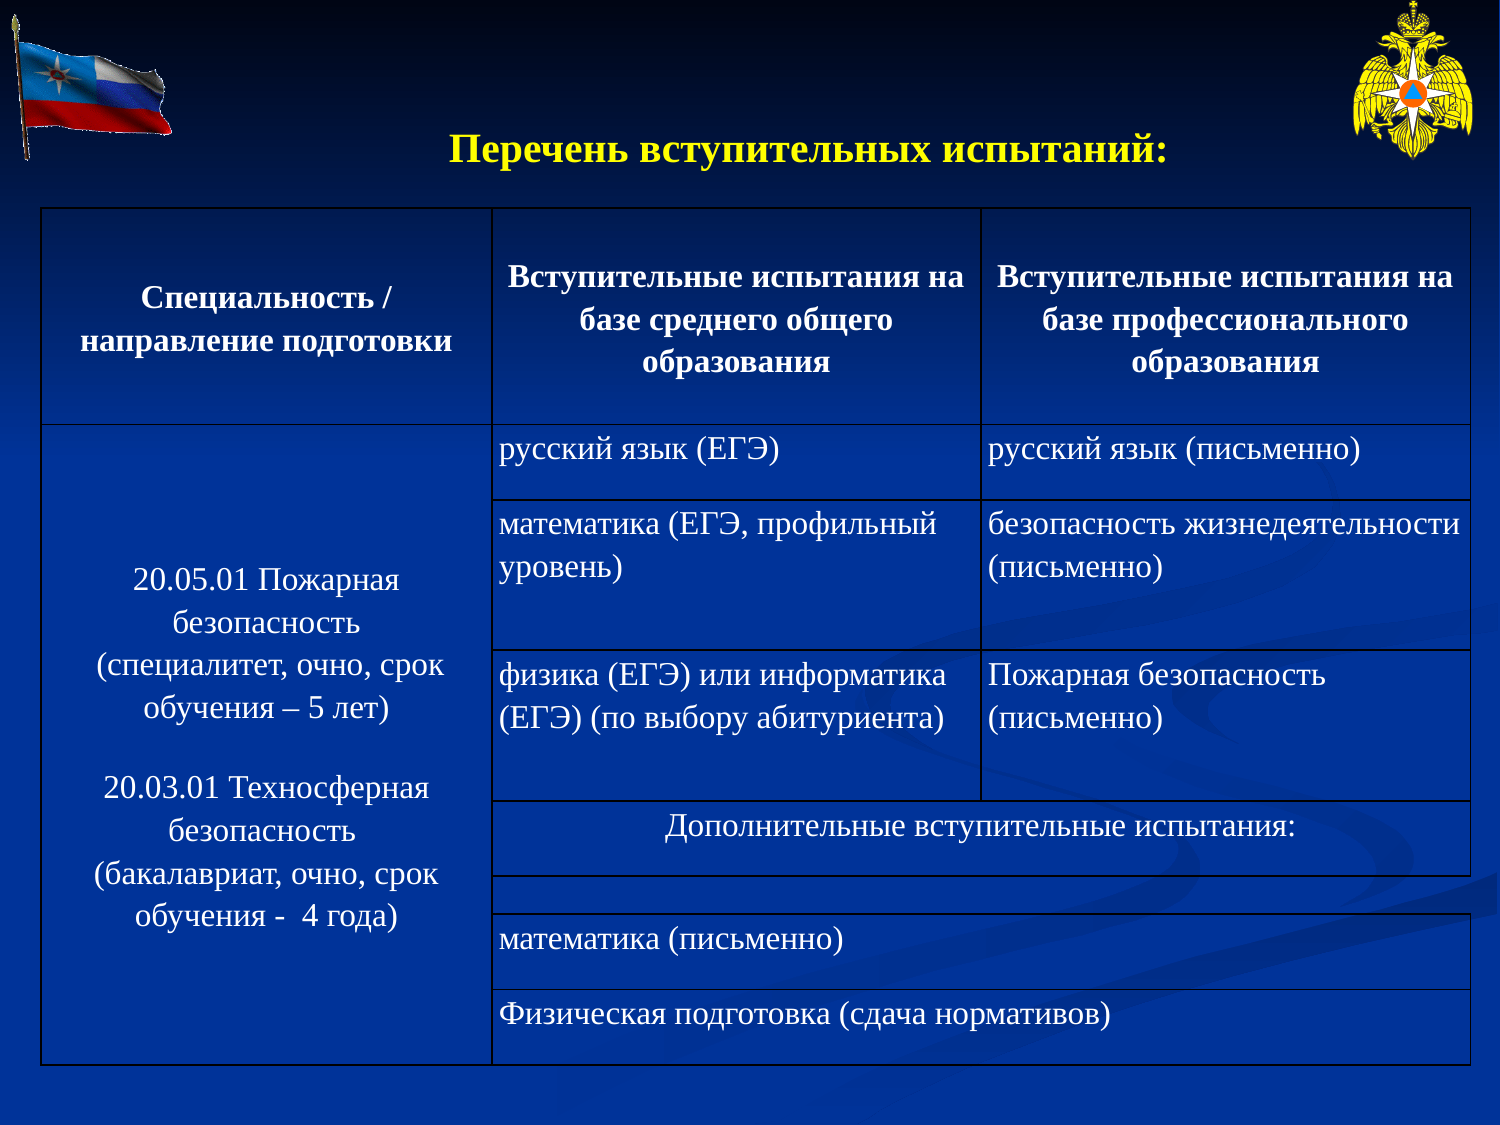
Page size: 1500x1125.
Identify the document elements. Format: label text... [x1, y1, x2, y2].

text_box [1352, 0, 1474, 162]
table_cell Пожарная безопасность (письменно) [982, 651, 1470, 800]
table_cell физика (ЕГЭ) или информатика (ЕГЭ) (по выбору абитуриента) [493, 651, 980, 800]
picture [0, 0, 189, 174]
table_cell русский язык (письменно) [982, 425, 1470, 499]
table_header Вступительные испытания на базе среднего общего образования [493, 209, 980, 424]
table_cell русский язык (ЕГЭ) [493, 425, 980, 499]
table_cell математика (ЕГЭ, профильный уровень) [493, 501, 980, 649]
table_cell Физическая подготовка (сдача нормативов) [493, 990, 1470, 1064]
table_cell безопасность жизнедеятельности (письменно) [982, 501, 1470, 649]
table_header Специальность / направление подготовки [42, 209, 491, 424]
table_cell [493, 877, 1470, 913]
table_cell 20.05.01 Пожарная безопасность (специалитет, очно, срок обучения – 5 лет) 20.03.01 Техносферная безопасность (бакалавриат, очно, срок обучения - 4 года) [42, 425, 491, 1064]
table_cell математика (письменно) [493, 915, 1470, 989]
table_header Вступительные испытания на базе профессионального образования [982, 209, 1470, 424]
text_box Перечень вступительных испытаний: [434, 113, 1185, 179]
table_cell Дополнительные вступительные испытания: [493, 802, 1470, 875]
